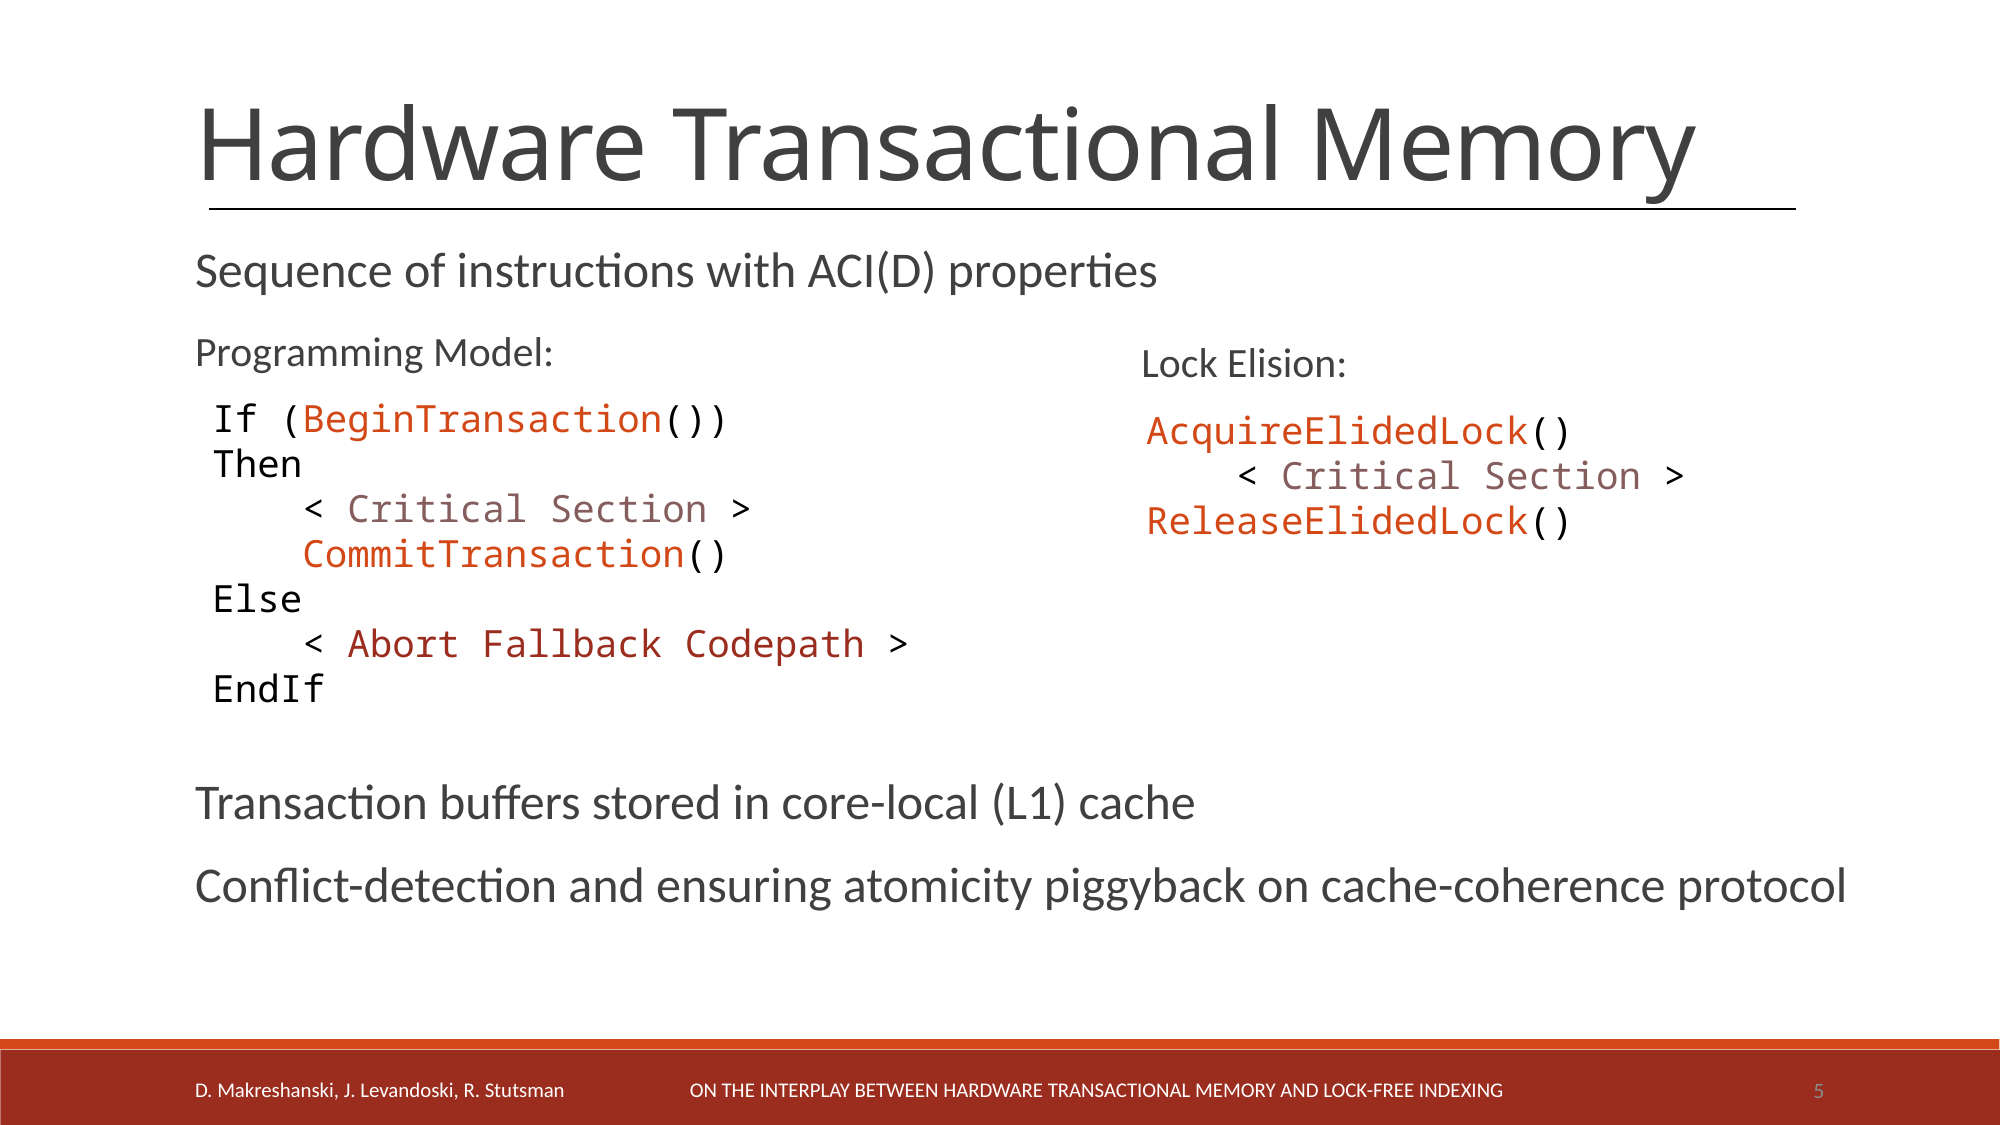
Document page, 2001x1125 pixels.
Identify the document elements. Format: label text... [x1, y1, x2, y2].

title Hardware Transactional Memory [180, 47, 1830, 209]
text_box Transaction buffers stored in core-local (L1) cache Conflict-detection and ensuring atomicity piggyback on cache-coherence protocol [180, 768, 1867, 1125]
list Sequence of instructions with ACI(D) properties [180, 236, 1830, 768]
text_box Lock Elision: [1126, 333, 1937, 455]
text_box AcquireElidedLock() < Critical Section > ReleaseElidedLock() [1131, 455, 1701, 685]
